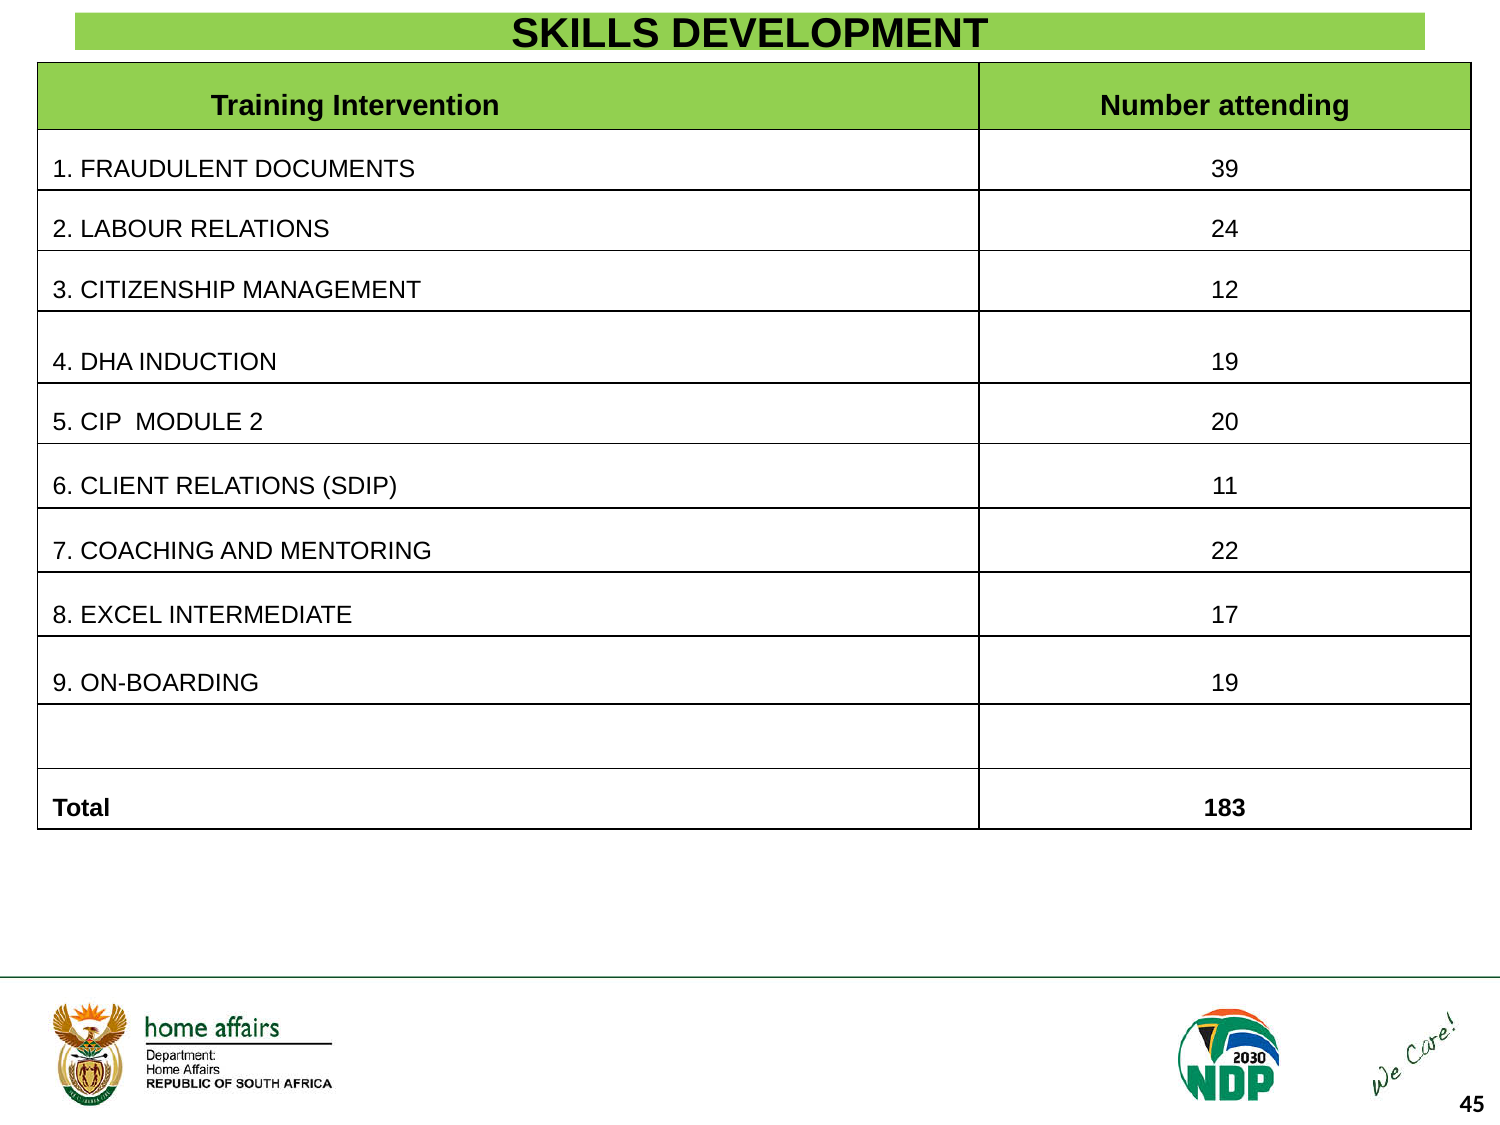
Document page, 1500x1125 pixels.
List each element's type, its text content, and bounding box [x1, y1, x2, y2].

table_cell [980, 705, 1470, 768]
table_cell 17 [980, 573, 1470, 635]
table_cell 22 [980, 509, 1470, 571]
table_cell 39 [980, 130, 1470, 189]
table_cell 3. CITIZENSHIP MANAGEMENT [38, 251, 978, 310]
table_cell 7. COACHING AND MENTORING [38, 509, 978, 571]
picture [0, 0, 1500, 1125]
table_cell 1. FRAUDULENT DOCUMENTS [38, 130, 978, 189]
table_cell 2. LABOUR RELATIONS [38, 191, 978, 250]
title SKILLS DEVELOPMENT [75, 12, 1425, 50]
table_cell 8. EXCEL INTERMEDIATE [38, 573, 978, 635]
table_header Training Intervention [38, 63, 978, 129]
table_cell 6. CLIENT RELATIONS (SDIP) [38, 444, 978, 507]
table_cell 11 [980, 444, 1470, 507]
slide_number 45 [1149, 1072, 1500, 1125]
table_header Number attending [980, 63, 1470, 129]
table_cell 5. CIP MODULE 2 [38, 384, 978, 443]
table_cell [38, 705, 978, 768]
table_cell 9. ON-BOARDING [38, 637, 978, 703]
table_cell 20 [980, 384, 1470, 443]
table_cell 4. DHA INDUCTION [38, 312, 978, 382]
table_cell 183 [980, 769, 1470, 828]
table_cell Total [38, 769, 978, 828]
table_cell 19 [980, 312, 1470, 382]
table_cell 24 [980, 191, 1470, 250]
table_cell 19 [980, 637, 1470, 703]
table_cell 12 [980, 251, 1470, 310]
